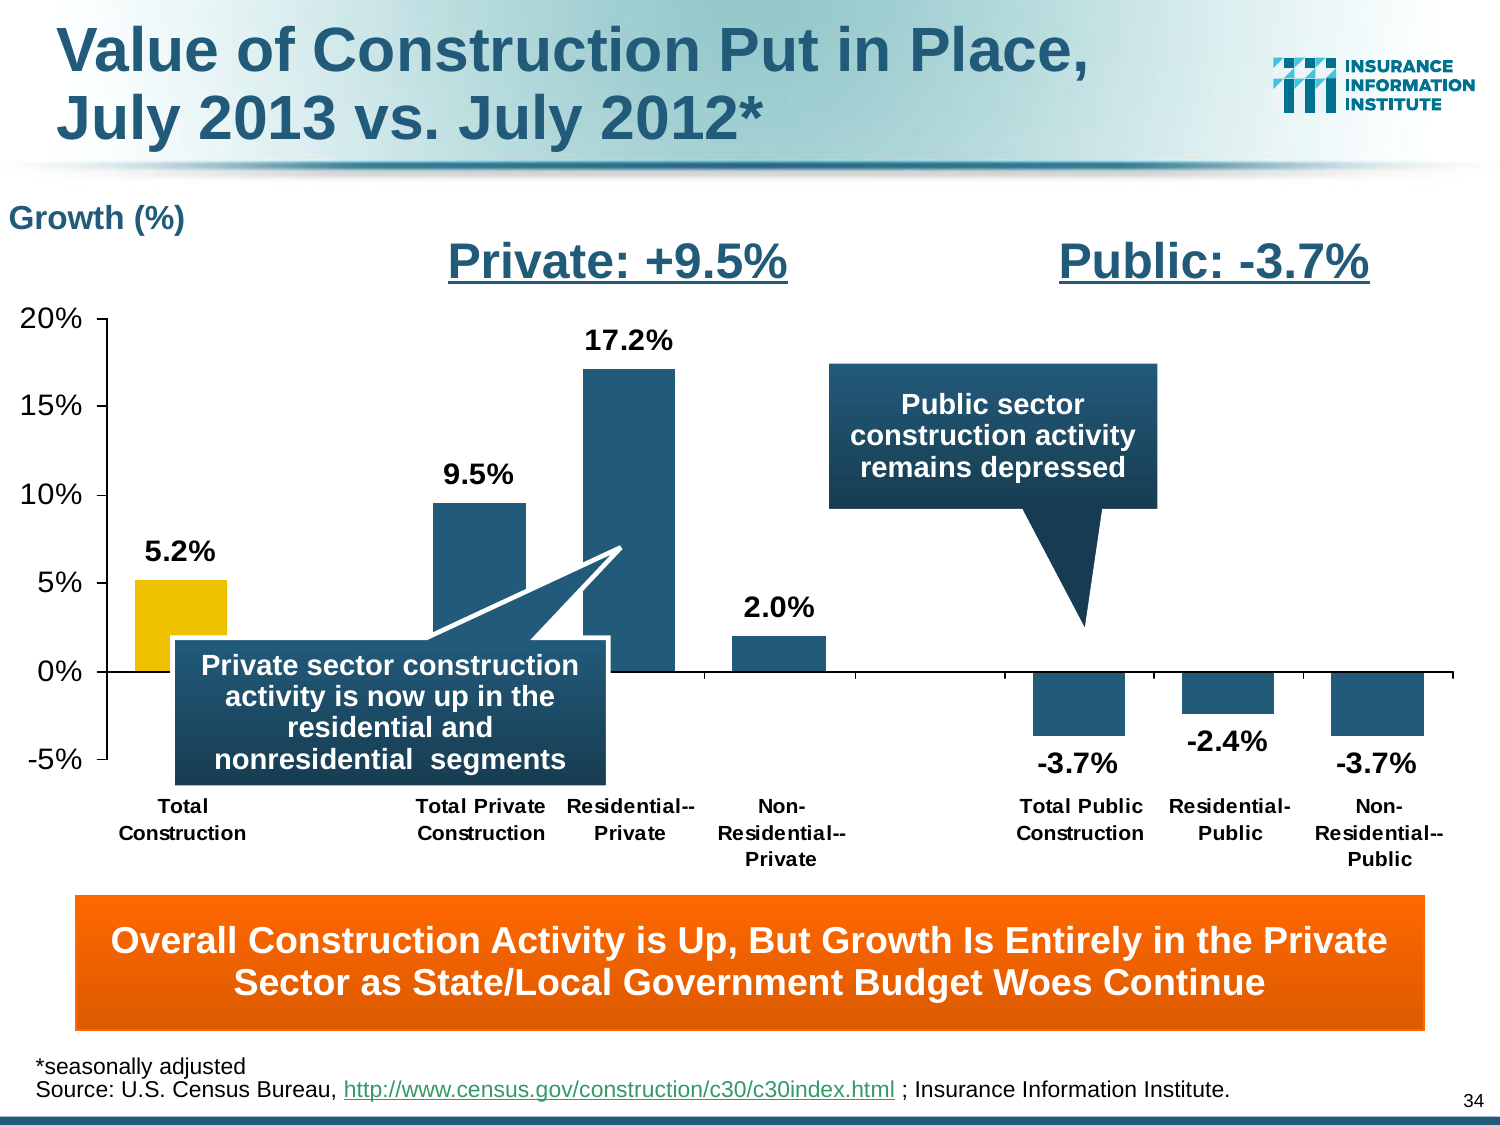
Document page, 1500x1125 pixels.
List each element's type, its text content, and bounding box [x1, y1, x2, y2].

slide_number 34 [1467, 1091, 1485, 1112]
text_box Private: +9.5% [178, 235, 775, 266]
text_box Overall Construction Activity is Up, But Growth Is Entirely in the Private Sector as State/Local Government Budget Woes Continue [75, 896, 1425, 1031]
picture [0, 0, 1500, 189]
text_box Public: -3.7% [775, 235, 1500, 290]
text_box *seasonally adjusted Source: U.S. Census Bureau, http://www.census.gov/construction/c30/c30index.html ; Insurance Information Institute. [0, 1055, 1467, 1125]
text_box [6, 268, 1462, 888]
text_box Growth (%) [8, 200, 221, 237]
title Value of Construction Put in Place, July 2013 vs. July 2012* [48, 14, 1264, 157]
